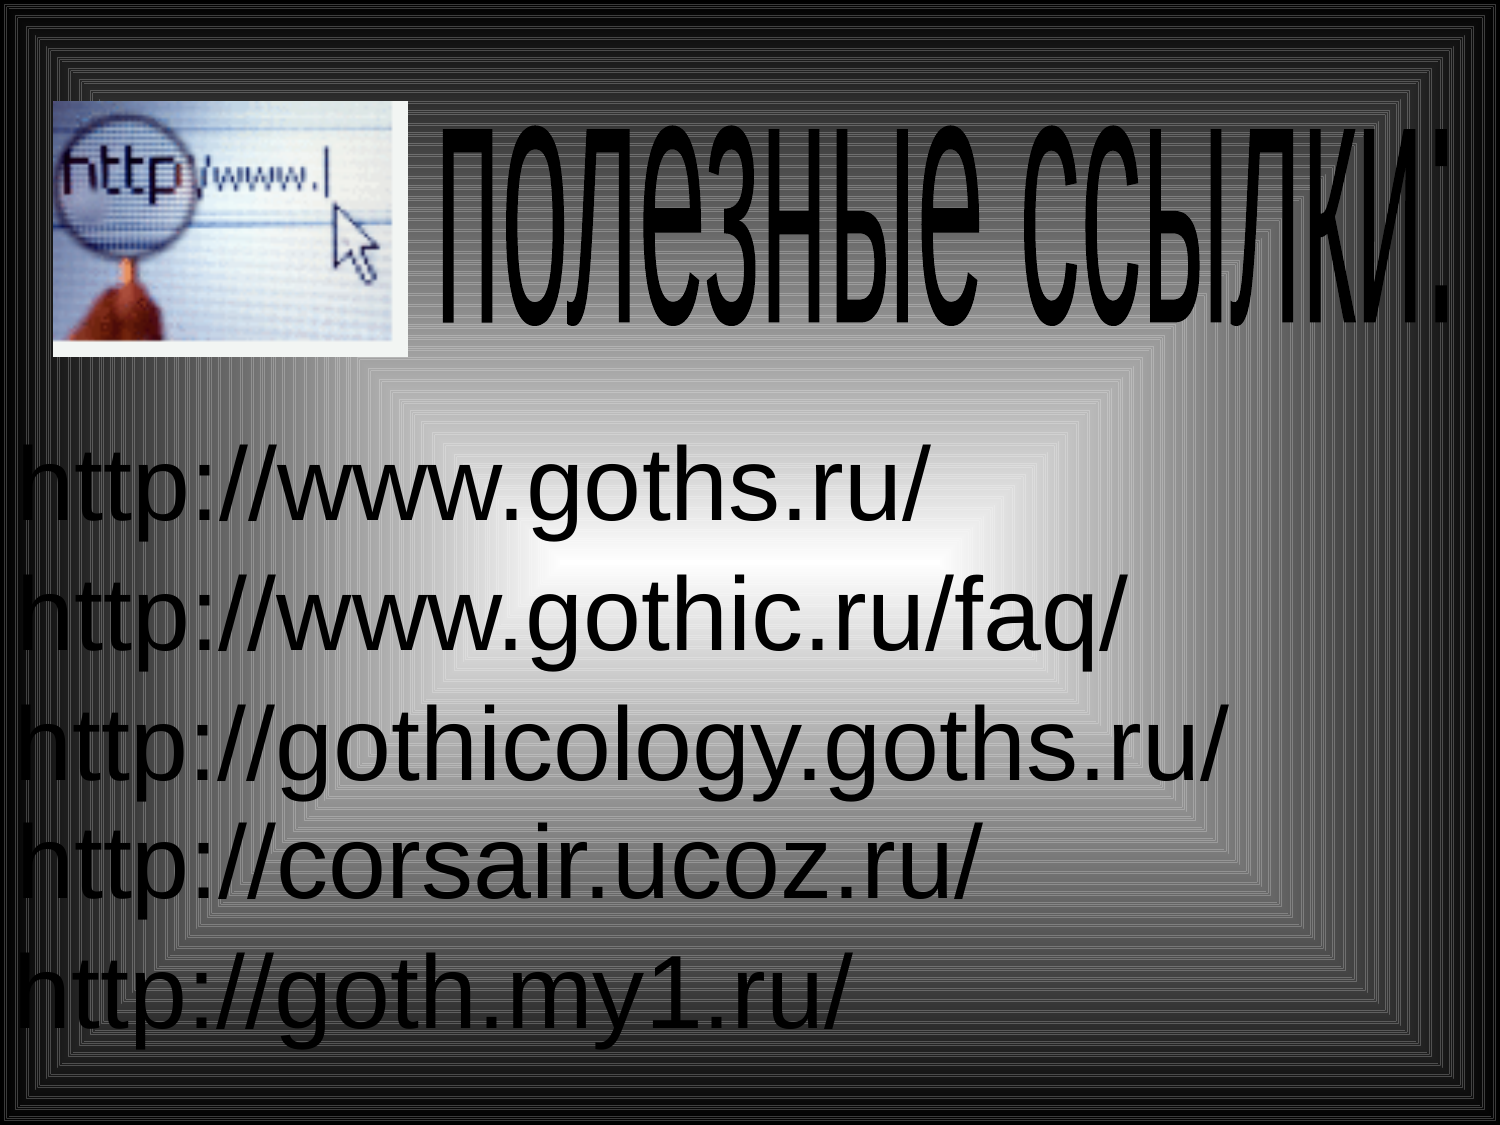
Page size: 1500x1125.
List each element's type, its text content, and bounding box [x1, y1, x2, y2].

picture [52, 101, 408, 357]
text_box http://gothicology.goths.ru/ [0, 668, 1300, 809]
text_box http://www.goths.ru/ [1, 408, 948, 538]
text_box http://www.gothic.ru/faq/ [1, 538, 1145, 668]
text_box http://corsair.ucoz.ru/ [1, 786, 1000, 927]
text_box http://goth.my1.ru/ [0, 916, 870, 1057]
